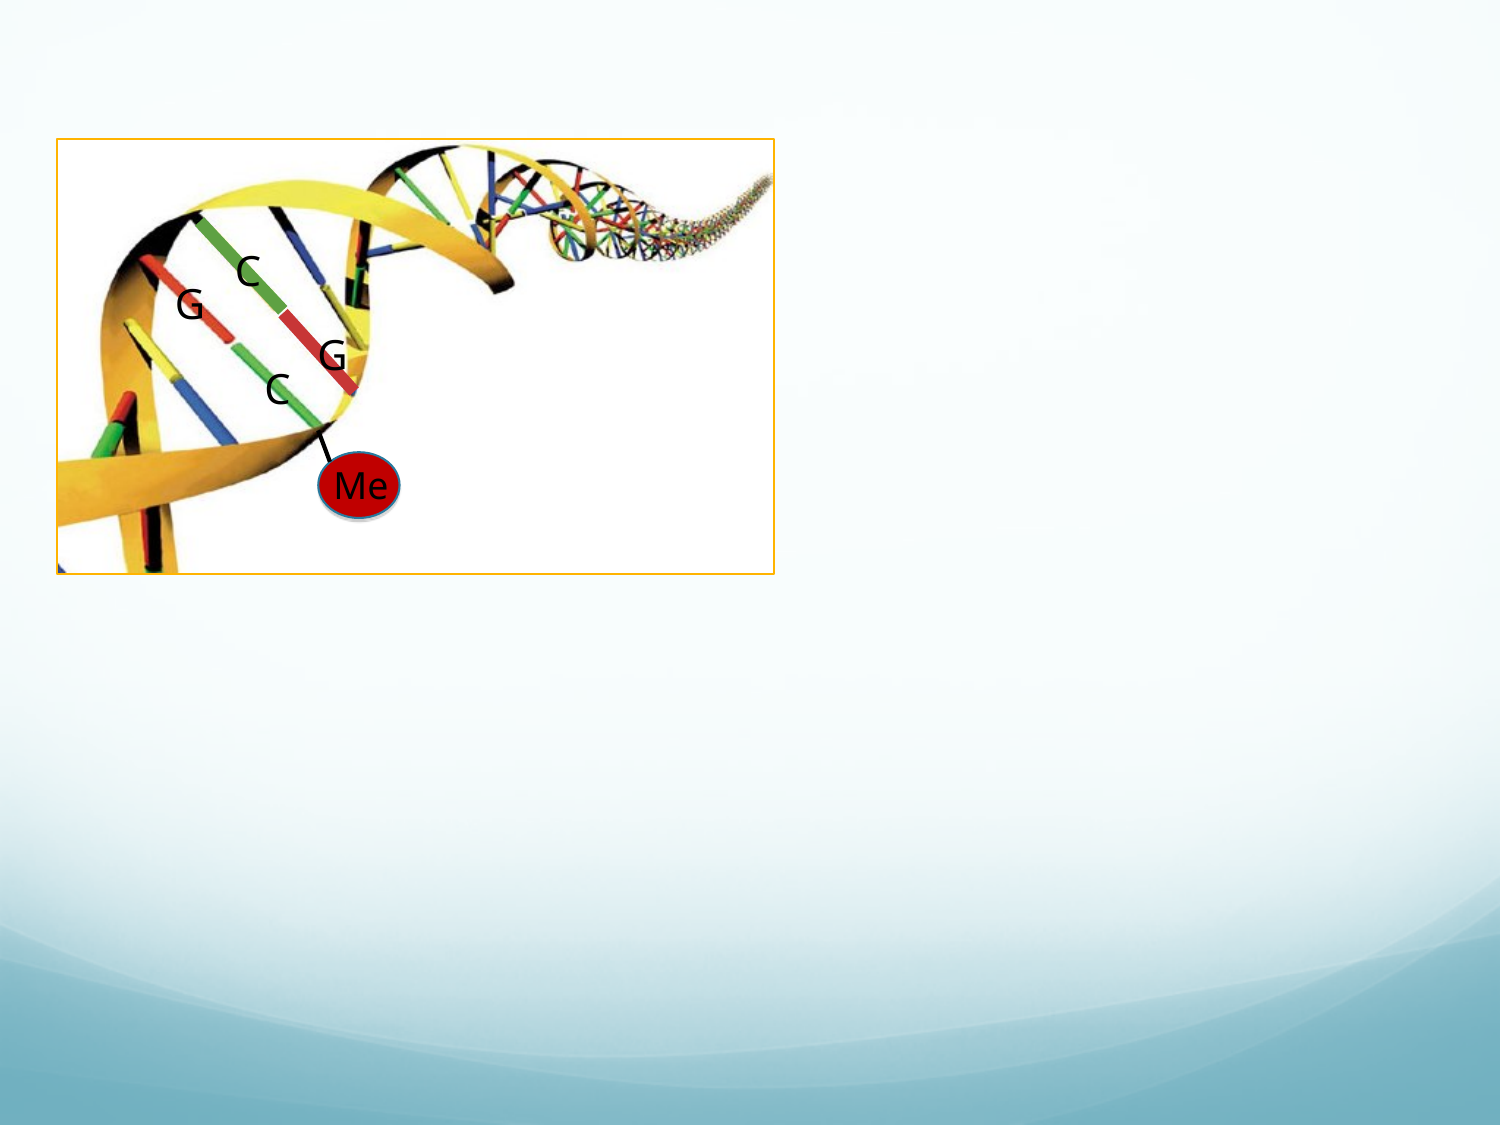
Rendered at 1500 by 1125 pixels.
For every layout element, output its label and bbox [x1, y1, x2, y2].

text_box [57, 139, 774, 574]
